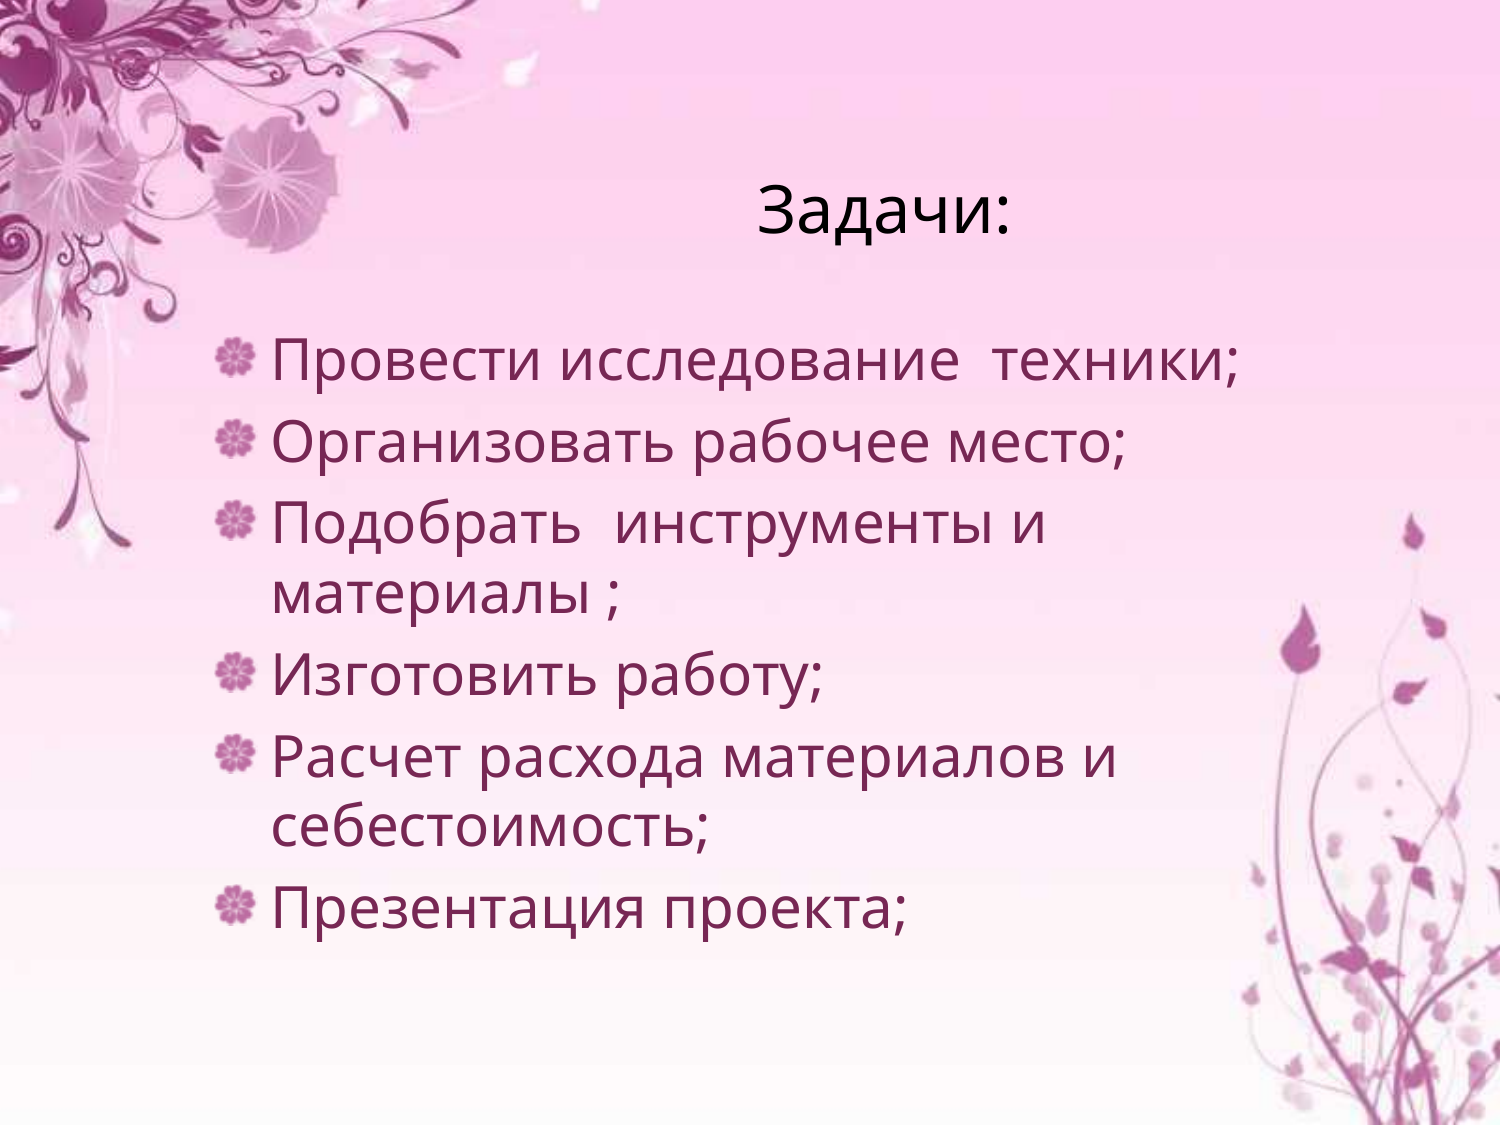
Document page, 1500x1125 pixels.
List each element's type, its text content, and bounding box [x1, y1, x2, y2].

list Провести исследование техники; Организовать рабочее место; Подобрать инструменты и материалы ; Изготовить работу; Расчет расхода материалов и себестоимость; Презентация проекта; [199, 314, 1425, 1005]
picture [0, 0, 1500, 1125]
title Задачи: [360, 137, 1411, 276]
